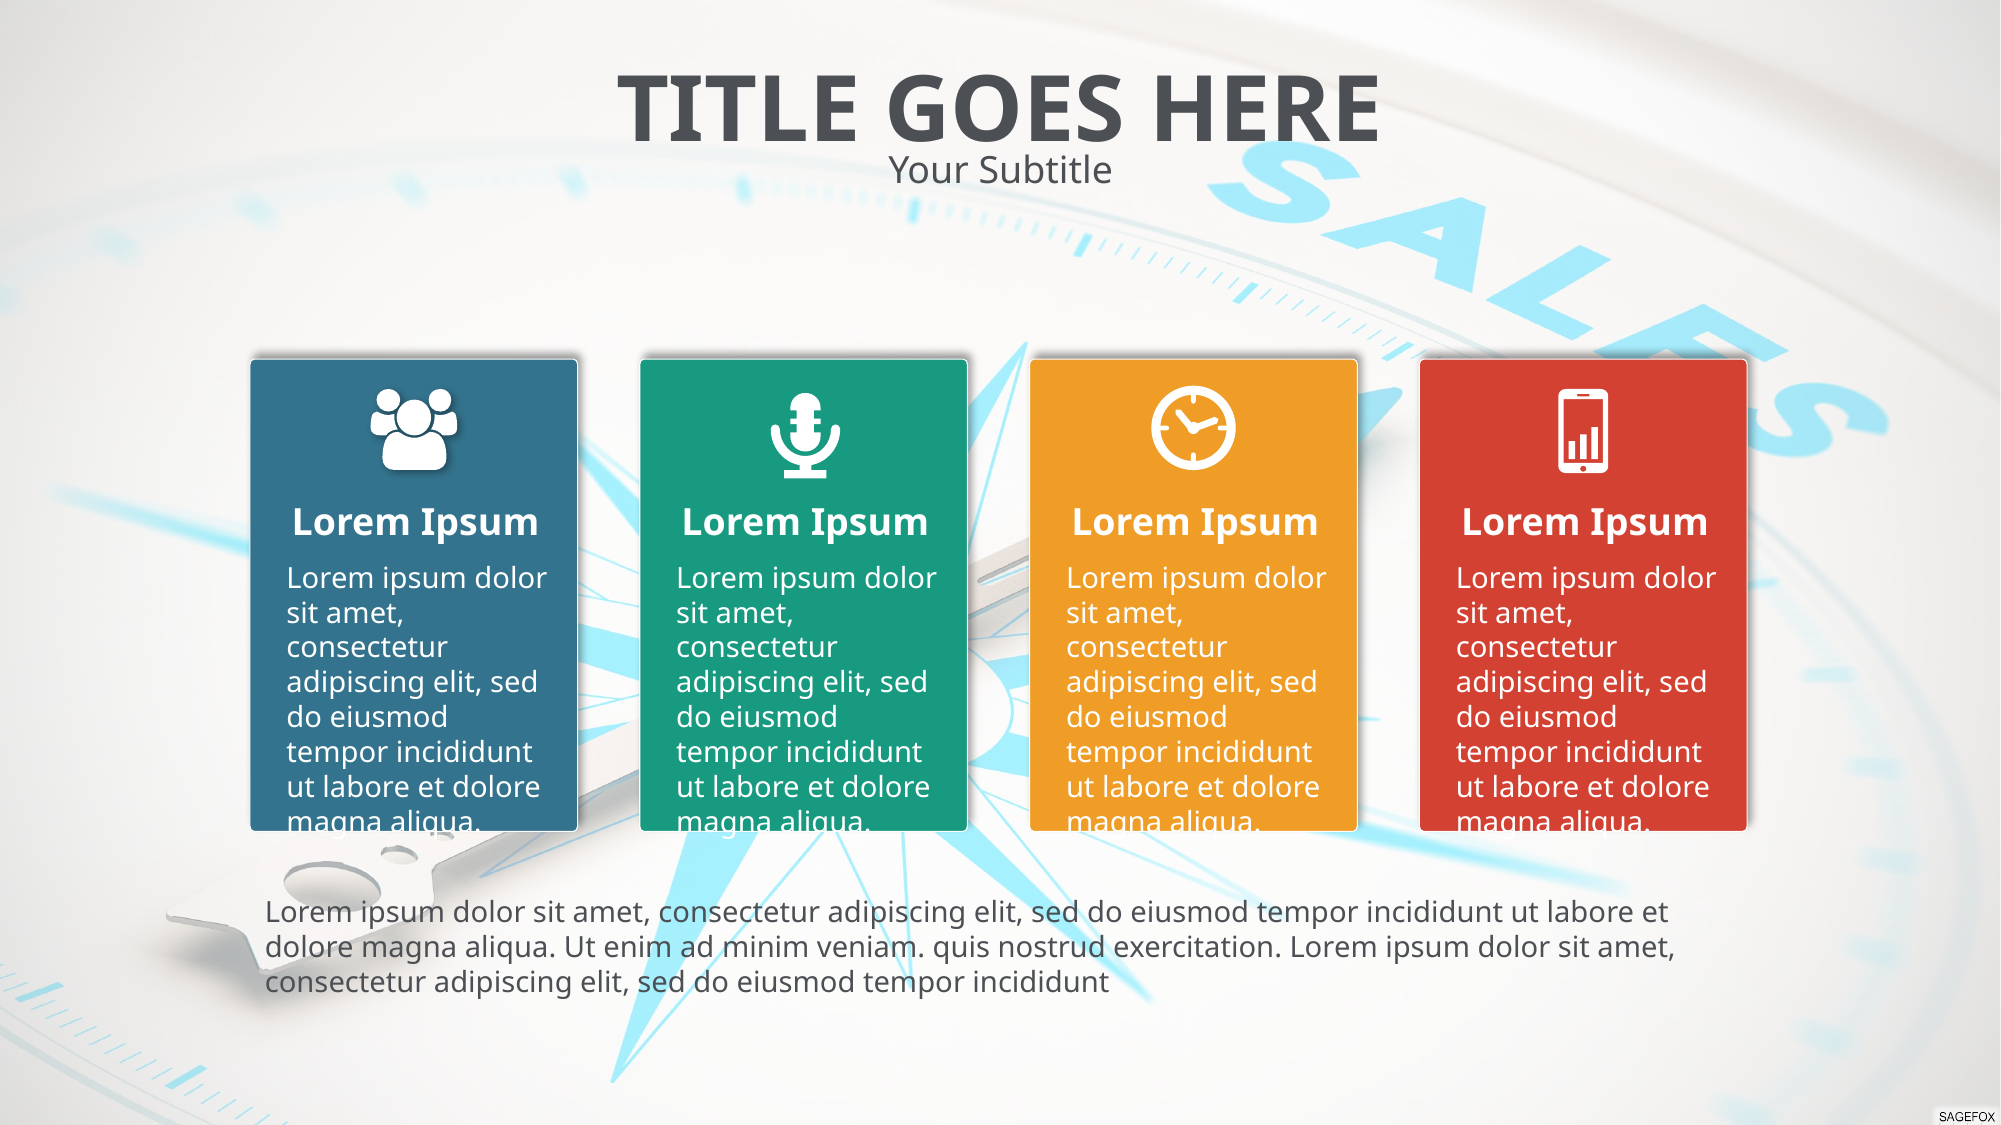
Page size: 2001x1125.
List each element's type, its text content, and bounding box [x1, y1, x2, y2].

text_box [655, 490, 962, 815]
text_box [1151, 385, 1236, 471]
text_box [1028, 358, 1359, 833]
text_box [638, 358, 969, 833]
text_box [428, 388, 452, 412]
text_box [548, 42, 1452, 199]
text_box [1435, 490, 1742, 815]
text_box [1418, 358, 1749, 833]
picture [1936, 1111, 1997, 1125]
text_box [770, 392, 841, 479]
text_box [1558, 388, 1609, 474]
text_box [376, 388, 432, 436]
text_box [1045, 490, 1352, 815]
text_box [370, 411, 458, 470]
text_box Lorem ipsum dolor sit amet, consectetur adipiscing elit, sed do eiusmod tempor incididunt ut labore et dolore magna aliqua. Ut enim ad minim veniam. quis nostrud exercitation. Lorem ipsum dolor sit amet, consectetur adipiscing elit, sed do eiusmod tempor incididunt [249, 886, 1758, 1006]
text_box [248, 358, 579, 833]
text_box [265, 490, 572, 815]
